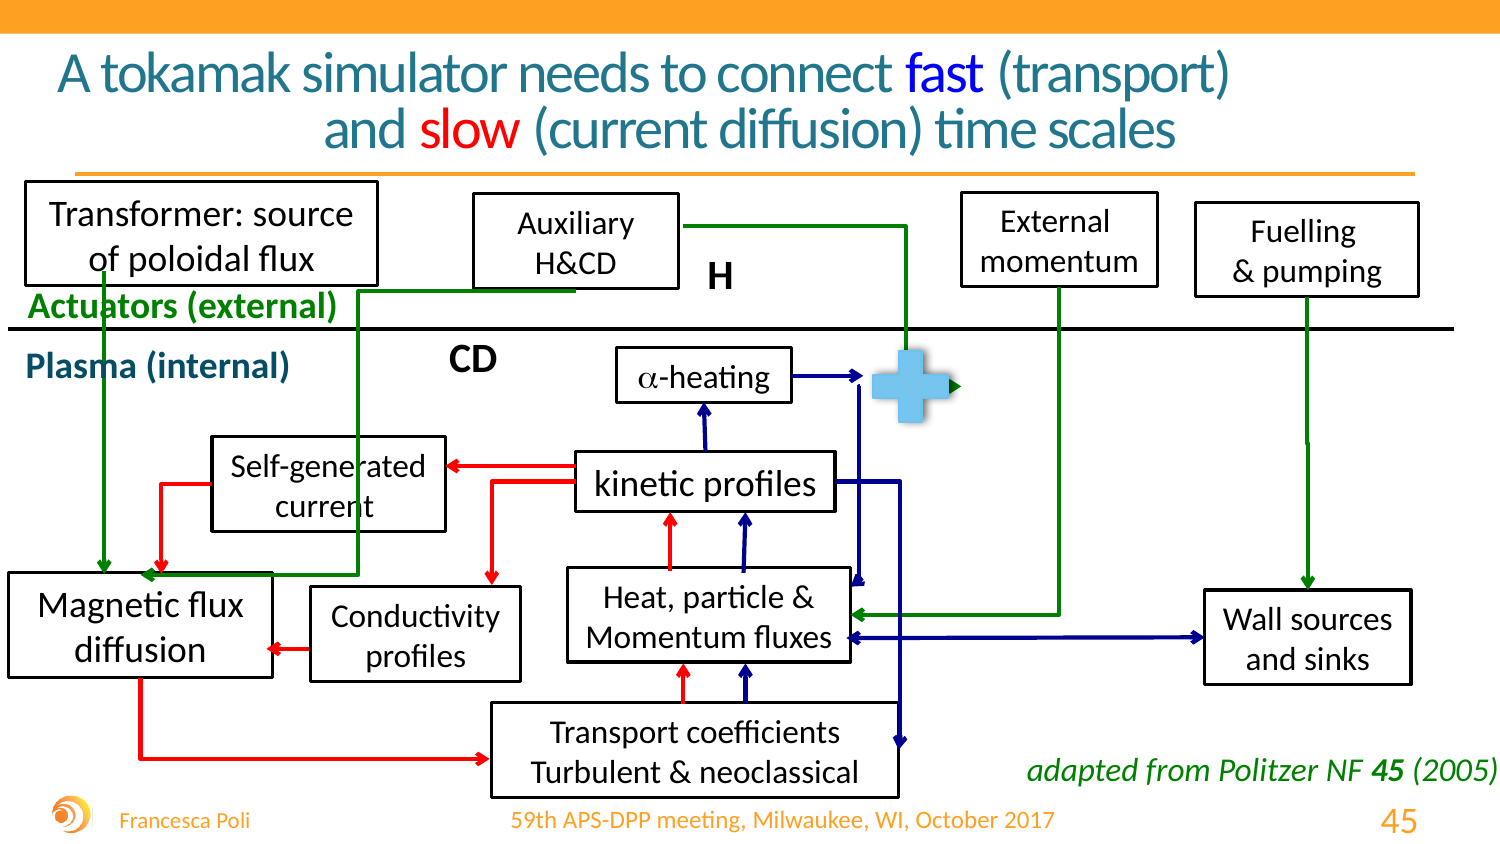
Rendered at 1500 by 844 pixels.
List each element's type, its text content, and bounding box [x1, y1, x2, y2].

text_box External momentum [961, 192, 1158, 287]
text_box Conductivity profiles [367, 592, 521, 682]
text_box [790, 346, 1120, 557]
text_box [834, 481, 900, 752]
text_box Transformer: source of poloidal flux [25, 183, 378, 273]
text_box Actuators (external) [12, 273, 102, 323]
footer 59th APS-DPP meeting, Milwaukee, WI, October 2017 [367, 796, 1286, 842]
picture [38, 786, 93, 843]
text_box kinetic profiles [575, 451, 788, 512]
title A tokamak simulator needs to connect fast (transport) and slow (current diffusion) time scales [0, 26, 1500, 183]
text_box Transport coefficients Turbulent & neoclassical [491, 702, 899, 798]
text_box Heat, particle & Momentum fluxes [567, 567, 831, 663]
slide_number 44 [1353, 796, 1447, 844]
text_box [510, 481, 577, 586]
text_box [797, 473, 964, 535]
text_box Actuators (external) [106, 273, 213, 321]
text_box Fuelling & pumping [1195, 202, 1419, 297]
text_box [160, 484, 213, 575]
text_box Auxiliary H&CD [473, 193, 679, 289]
text_box Wall sources and sinks [1204, 590, 1411, 685]
text_box Magnetic flux diffusion [8, 572, 271, 678]
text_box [274, 658, 356, 844]
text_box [703, 402, 707, 453]
text_box adapted from Politzer NF 45 (2005) [1012, 740, 1500, 796]
text_box a-heating [616, 347, 788, 403]
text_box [216, 214, 501, 652]
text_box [682, 225, 911, 352]
slide_number Francesca Poli [104, 796, 271, 842]
text_box Plasma (internal) [10, 334, 213, 393]
